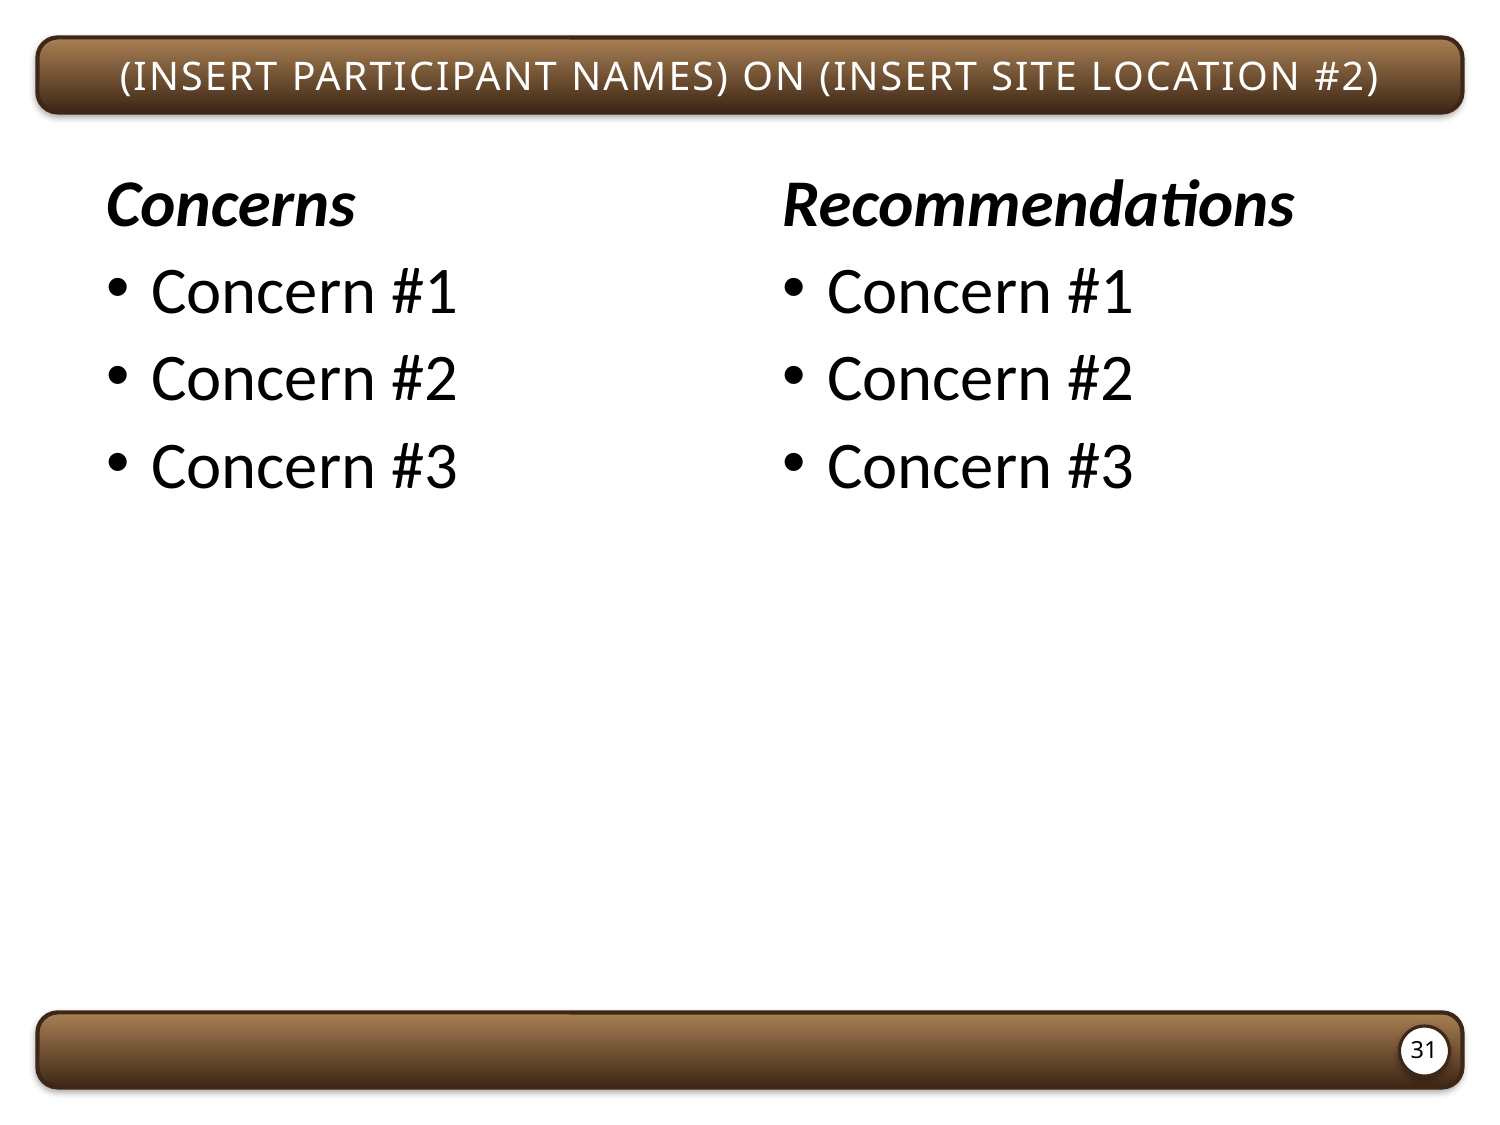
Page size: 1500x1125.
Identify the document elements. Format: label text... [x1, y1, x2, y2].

text_box [36, 1011, 1464, 1089]
text_box (insert participant names) on (insert site location #2) [36, 36, 1464, 114]
slide_number 31 [1387, 1026, 1462, 1076]
text_box Recommendations Concern #1 Concern #2 Concern #3 [767, 169, 1409, 509]
text_box Concerns Concern #1 Concern #2 Concern #3 [91, 169, 733, 509]
